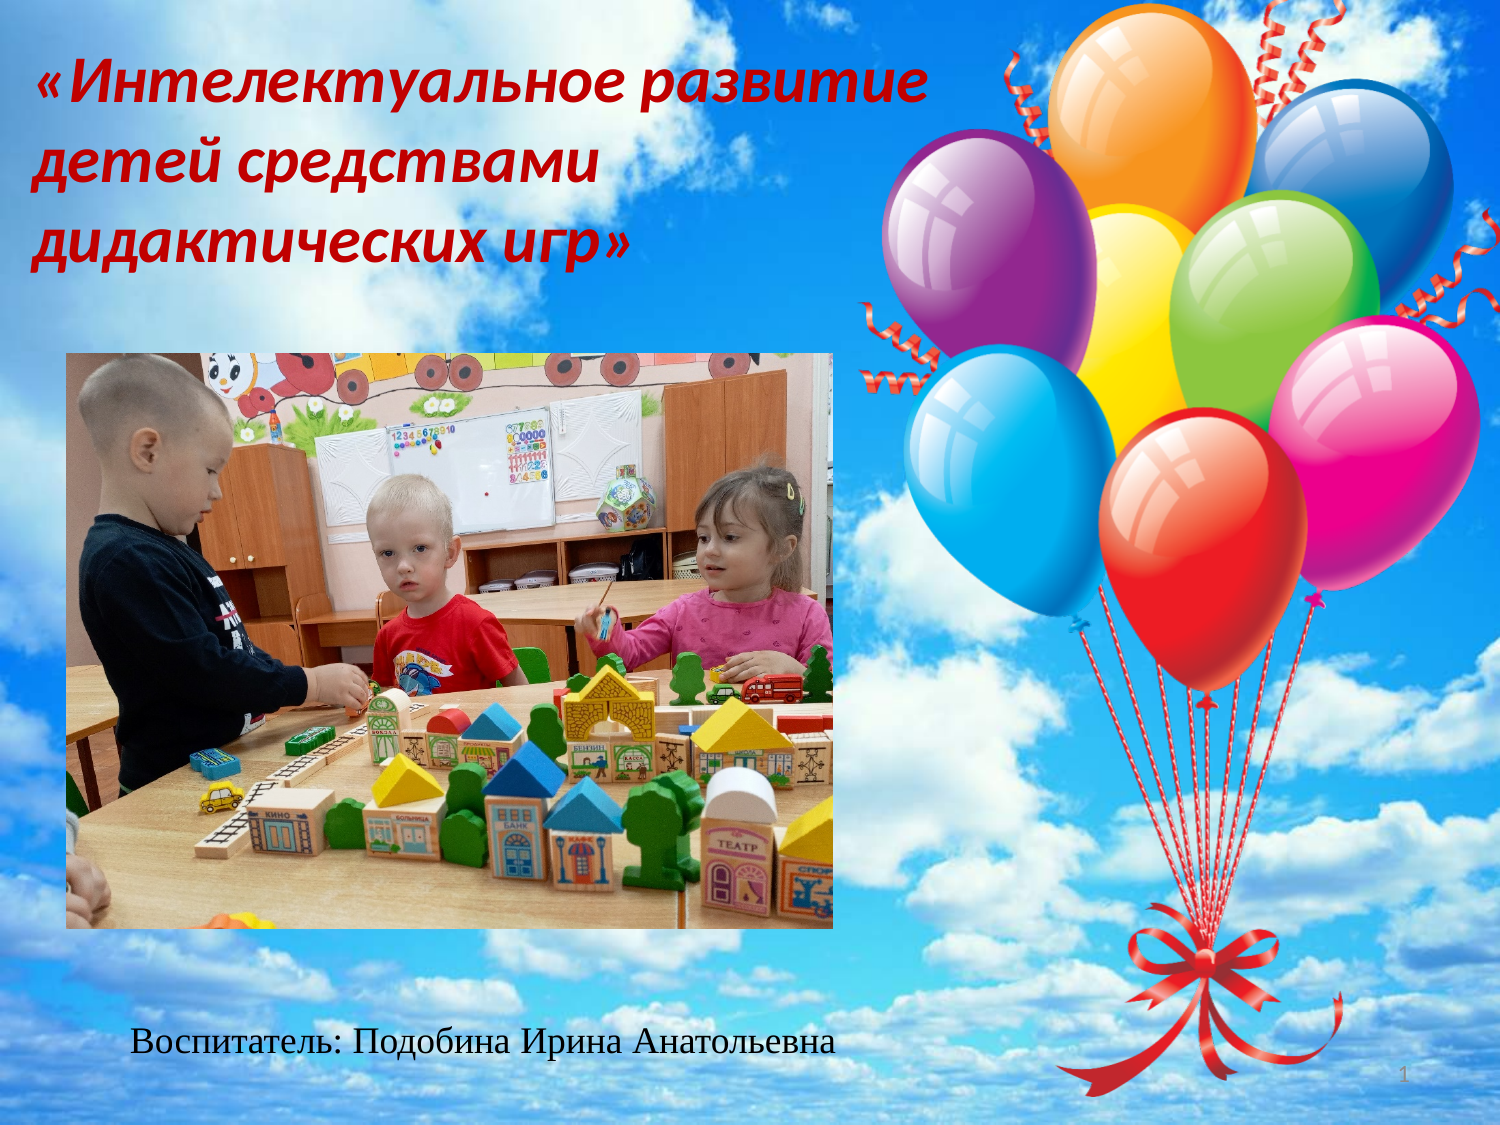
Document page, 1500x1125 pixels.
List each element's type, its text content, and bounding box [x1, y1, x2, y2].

text_box Воспитатель: Подобина Ирина Анатольевна [115, 1008, 850, 1069]
text_box «Интелектуальное развитие детей средствами дидактических игр» [17, 28, 850, 283]
picture [0, 0, 1500, 1125]
